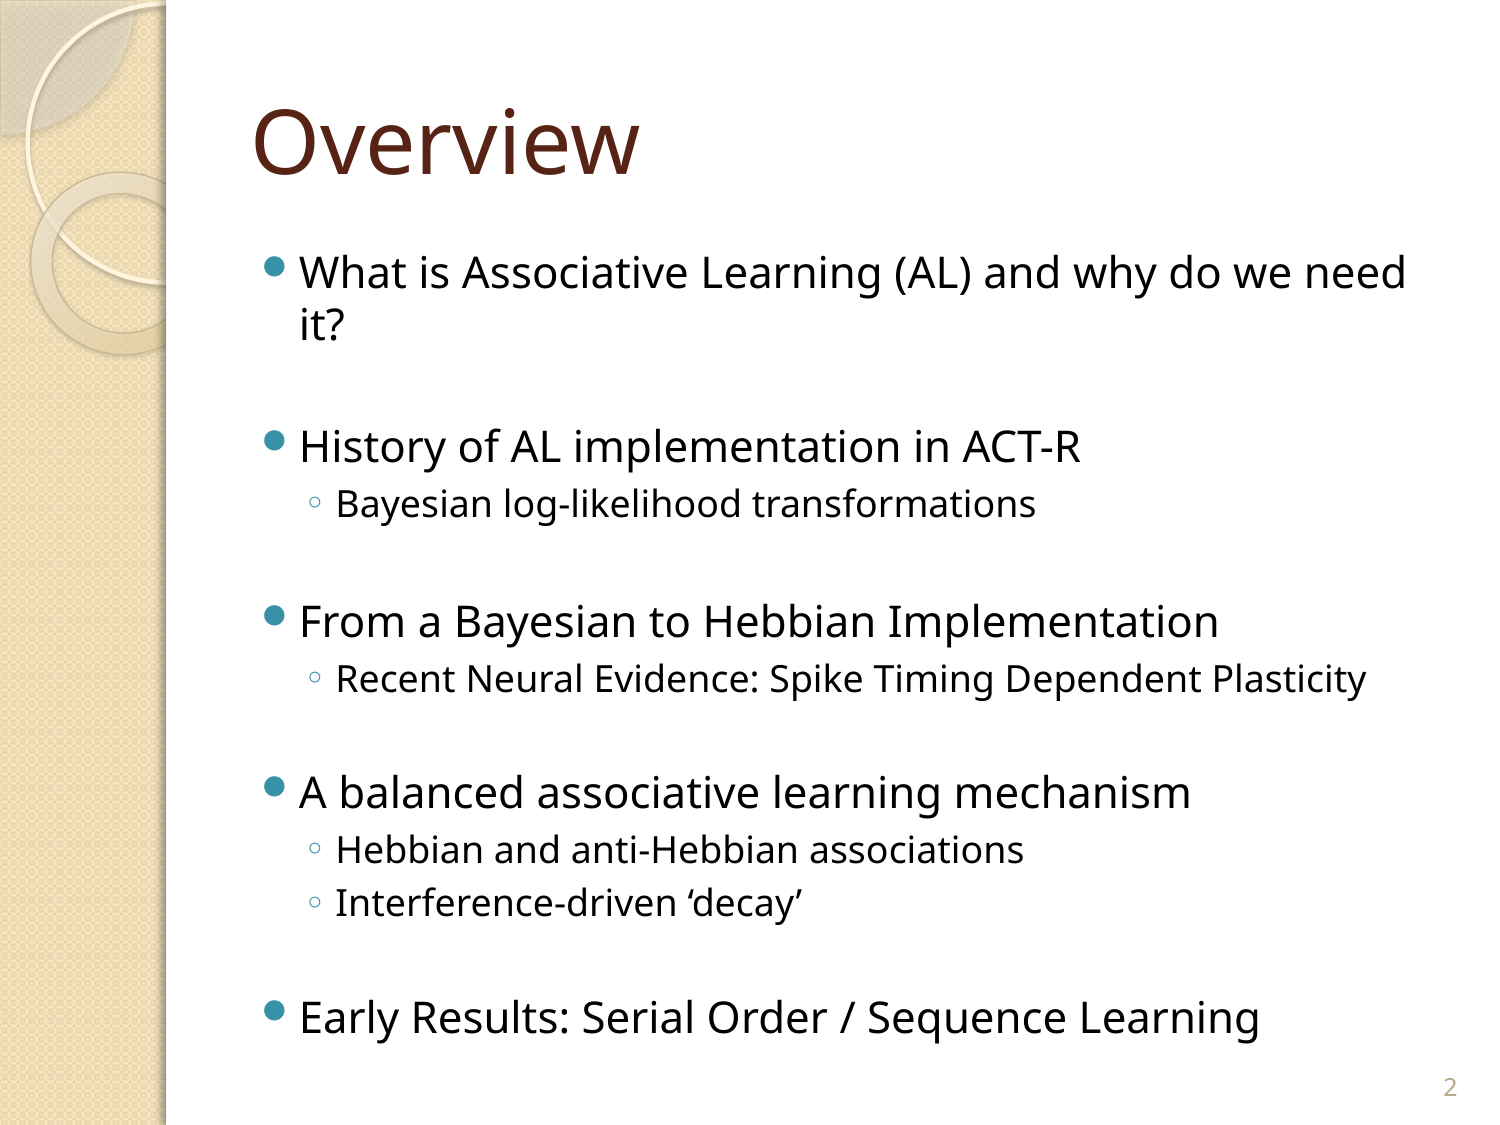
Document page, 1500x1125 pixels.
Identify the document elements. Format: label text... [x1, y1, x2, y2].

list What is Associative Learning (AL) and why do we need it? History of AL implementation in ACT-R Bayesian log-likelihood transformations From a Bayesian to Hebbian Implementation Recent Neural Evidence: Spike Timing Dependent Plasticity A balanced associative learning mechanism Hebbian and anti-Hebbian associations Interference-driven ‘decay’ Early Results: Serial Order / Sequence Learning [235, 237, 1466, 1050]
title Overview [235, 45, 1466, 233]
slide_number 2 [1413, 1034, 1488, 1113]
